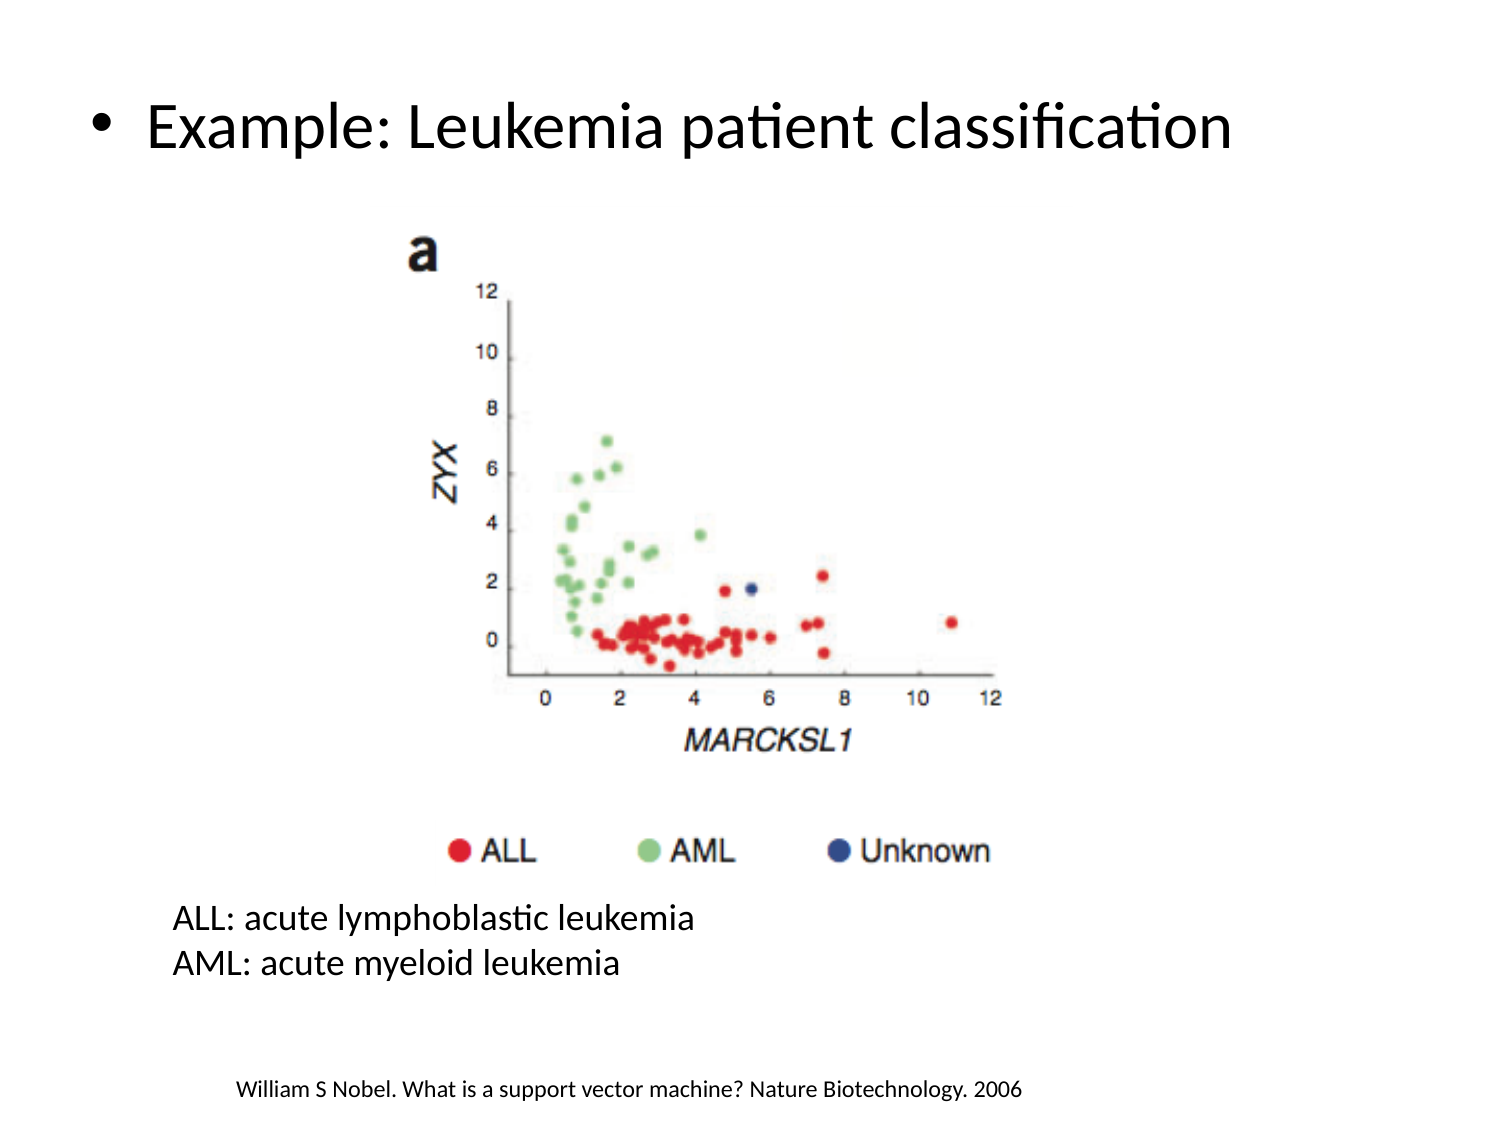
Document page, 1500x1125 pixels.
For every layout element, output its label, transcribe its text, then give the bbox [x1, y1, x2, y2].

list Example: Leukemia patient classification [75, 74, 1425, 1005]
picture [370, 205, 1074, 782]
picture [434, 820, 1010, 886]
text_box William S Nobel. What is a support vector machine? Nature Biotechnology. 2006 [215, 1060, 1039, 1125]
text_box ALL: acute lymphoblastic leukemia AML: acute myeloid leukemia [157, 885, 711, 991]
